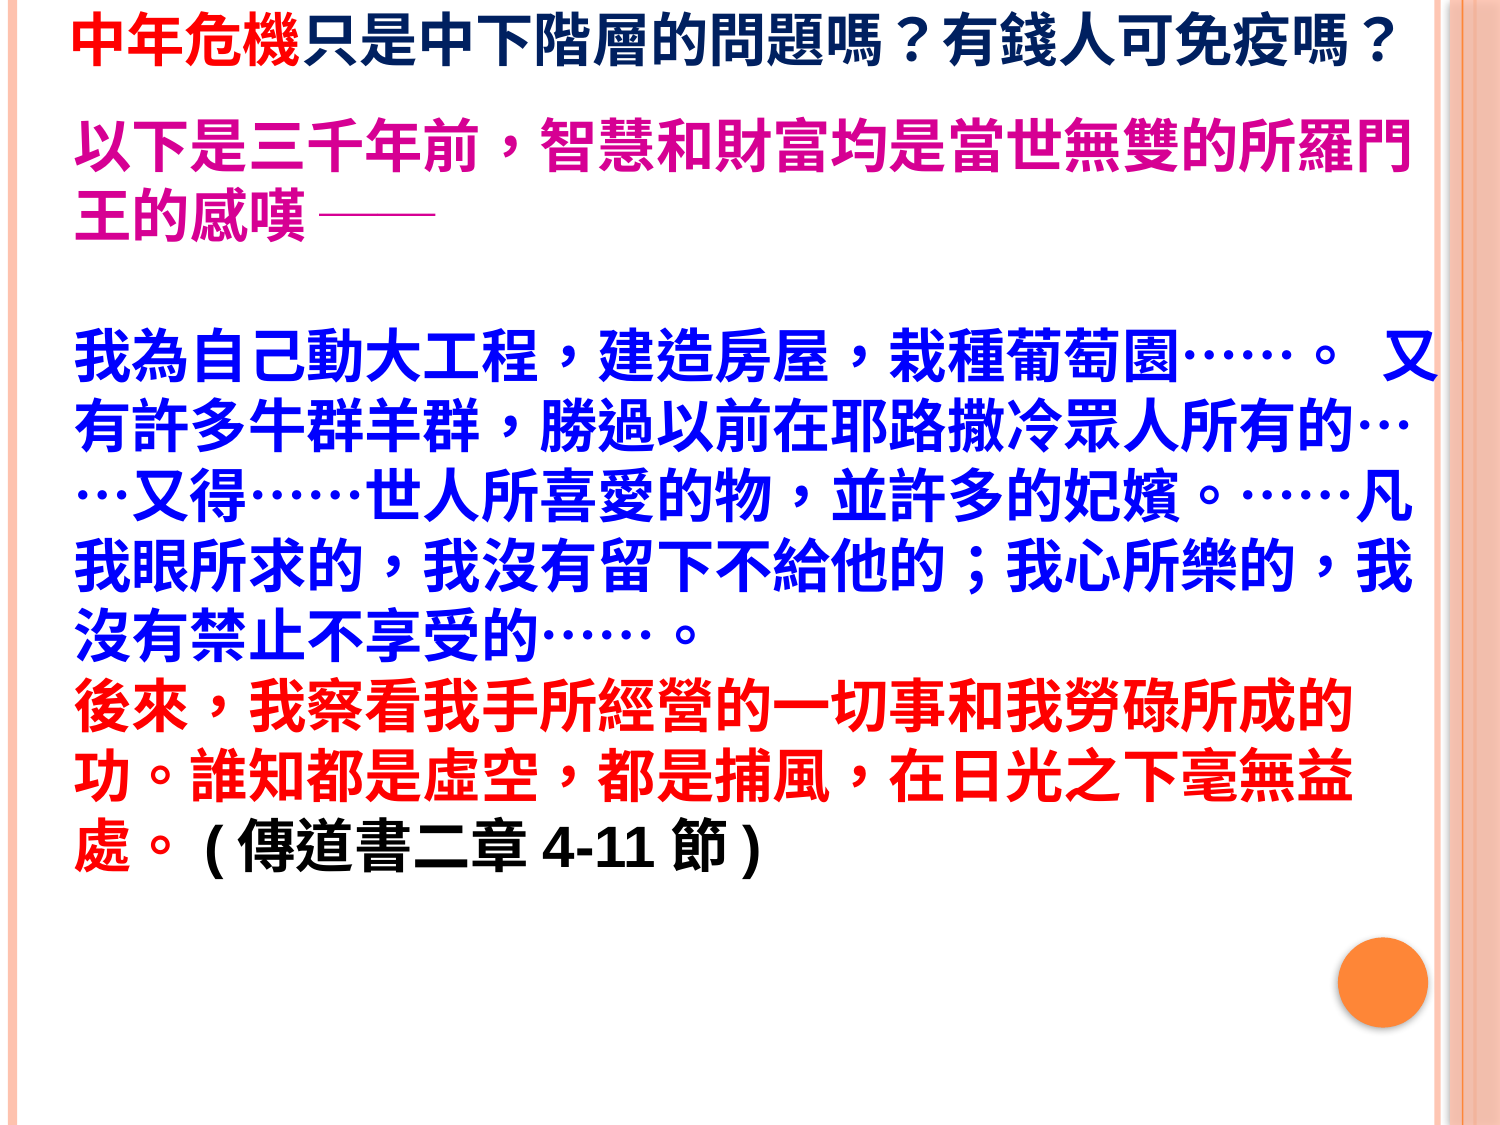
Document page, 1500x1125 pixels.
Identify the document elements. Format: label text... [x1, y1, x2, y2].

title 中年危機只是中下階層的問題嗎？有錢人可免疫嗎？ [53, 0, 1447, 81]
text_box 以下是三千年前，智慧和財富均是當世無雙的所羅門王的感嘆 ── 我為自己動大工程，建造房屋，栽種葡萄園……。 又有許多牛群羊群，勝過以前在耶路撒冷眾人所有的……又得……世人所喜愛的物，並許多的妃嬪。……凡我眼所求的，我沒有留下不給他的；我心所樂的，我沒有禁止不享受的……。 後來，我察看我手所經營的一切事和我勞碌所成的功。誰知都是虛空，都是捕風，在日光之下毫無益處。(傳道書二章4-11節) [58, 101, 1471, 887]
